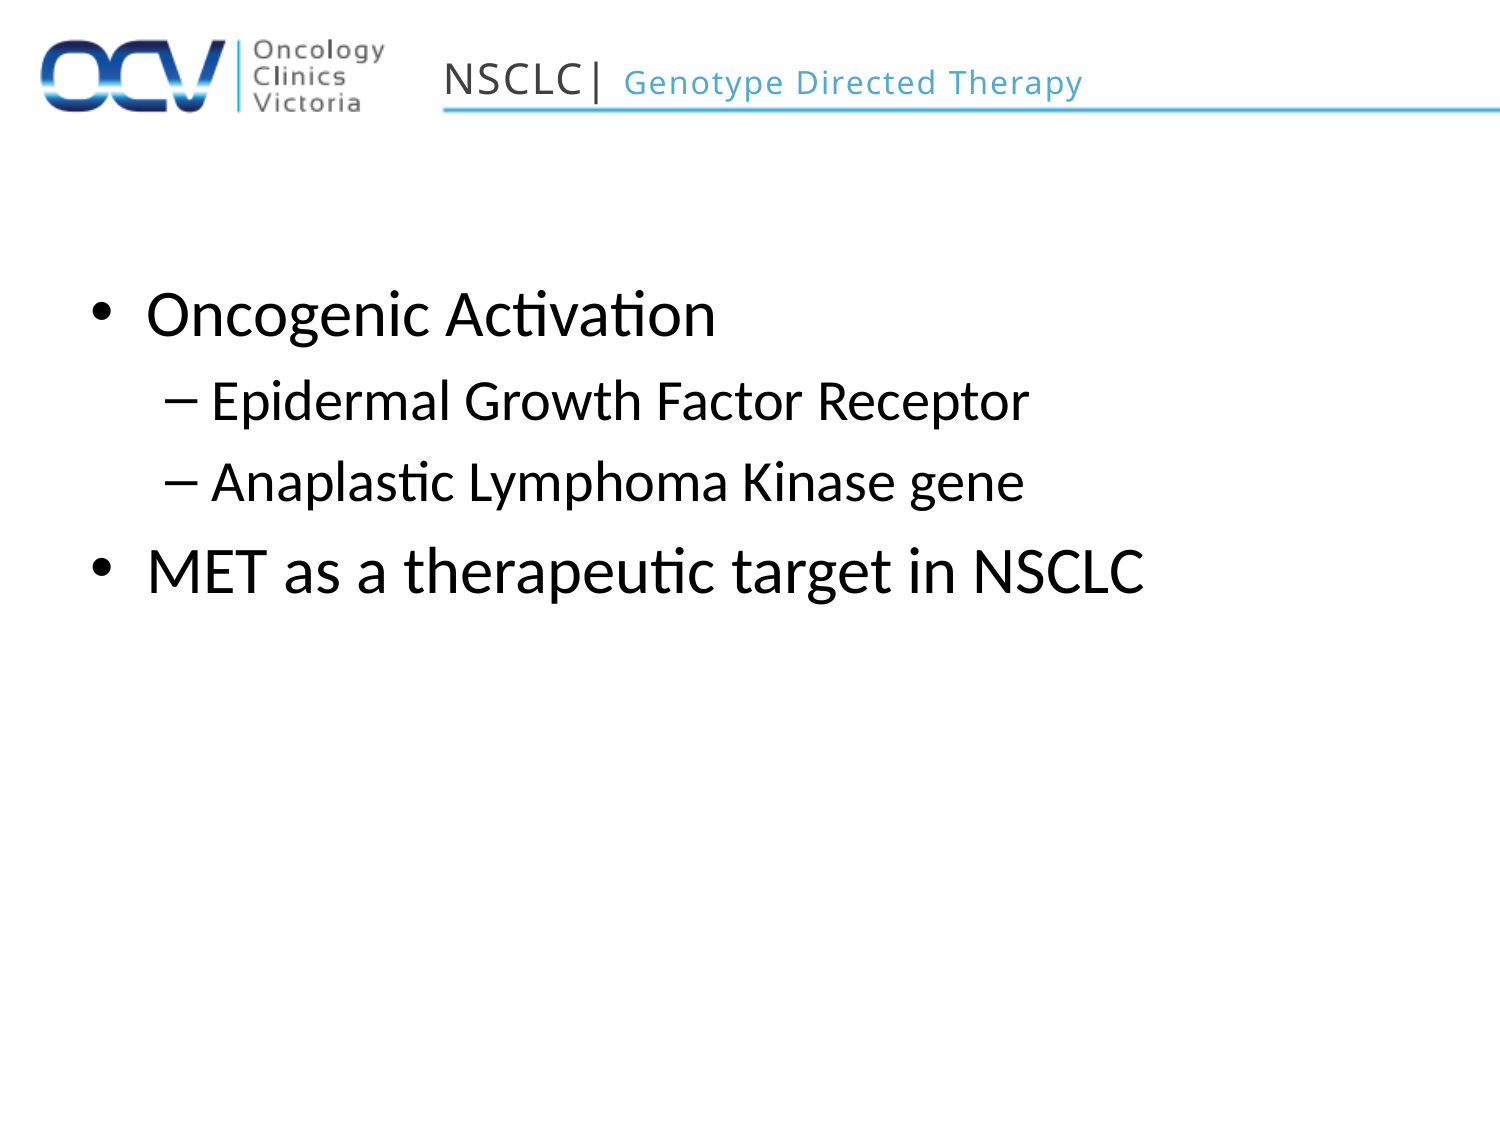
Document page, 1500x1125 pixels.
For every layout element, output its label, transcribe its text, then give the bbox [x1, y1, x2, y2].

list Oncogenic Activation Epidermal Growth Factor Receptor Anaplastic Lymphoma Kinase gene MET as a therapeutic target in NSCLC [75, 262, 1425, 1005]
picture [0, 0, 1500, 190]
